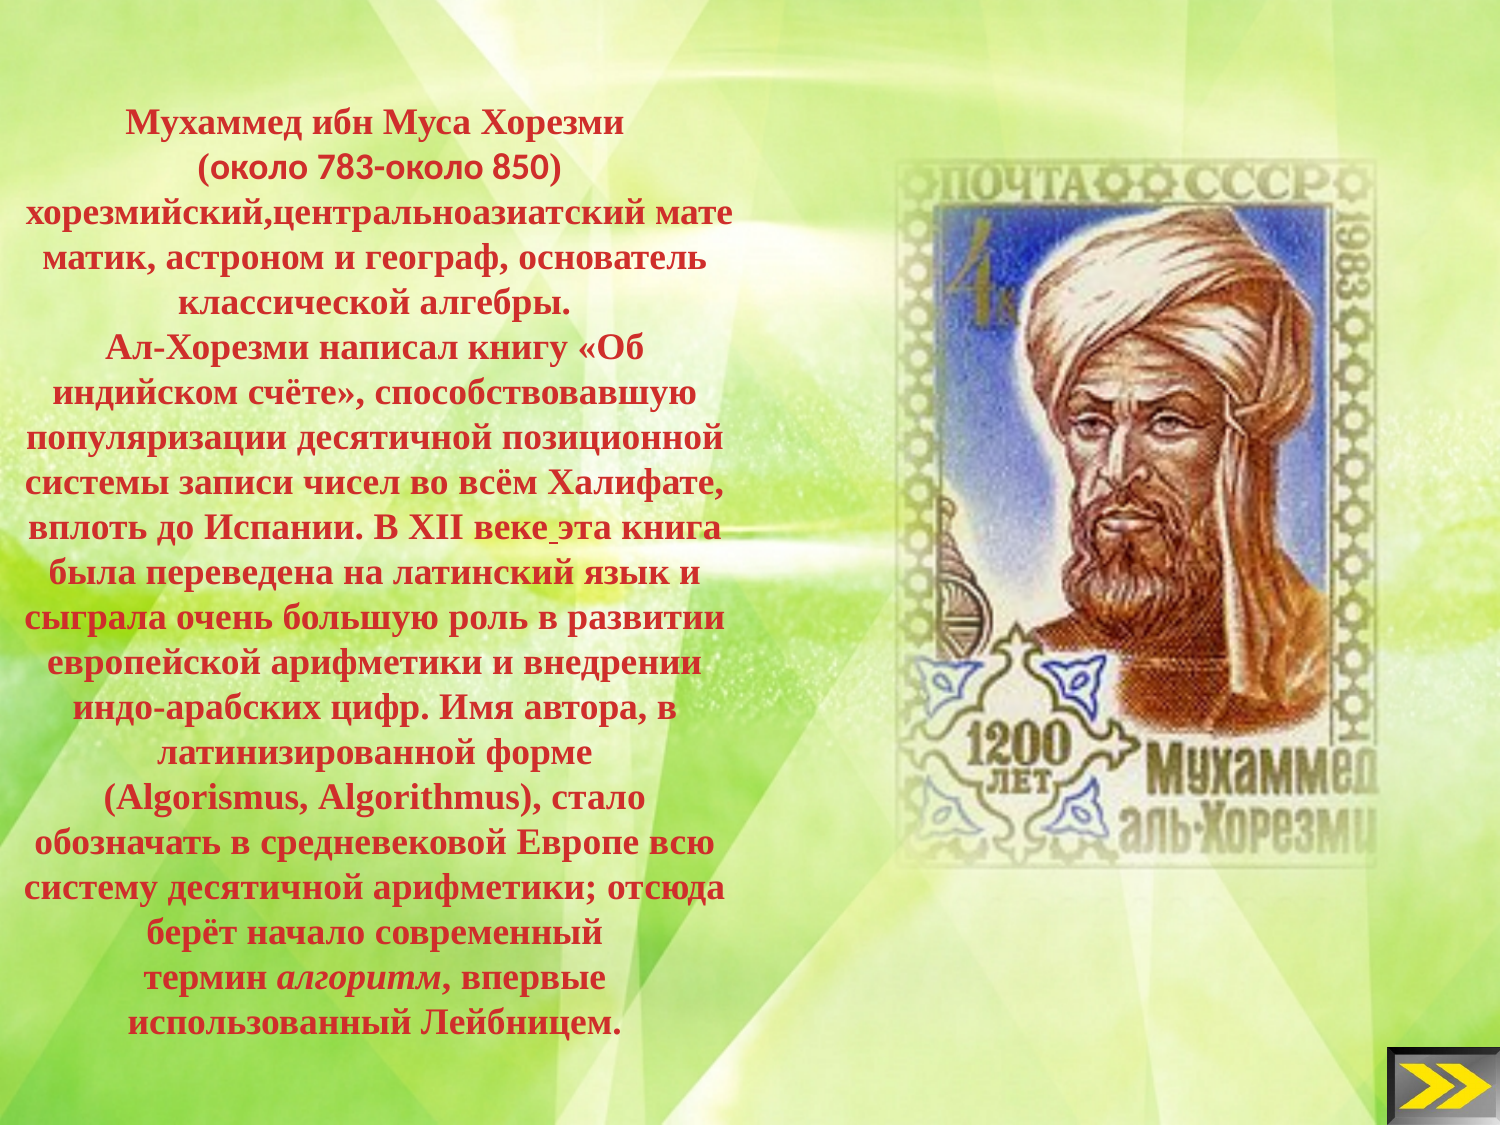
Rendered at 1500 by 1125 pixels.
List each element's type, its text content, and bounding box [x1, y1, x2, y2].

picture [0, 0, 1500, 1125]
text_box Мухаммед ибн Муса Хорезми (около 783-около 850) хорезмийский,центральноазиатский математик, астроном и географ, основатель классической алгебры. Ал-Хорезми написал книгу «Об индийском счёте», способствовавшую популяризации десятичной позиционной системы записи чисел во всём Халифате, вплоть до Испании. В XII веке эта книга была переведена на латинский язык и сыграла очень большую роль в развитии европейской арифметики и внедрении индо-арабских цифр. Имя автора, в латинизированной форме (Algorismus, Algorithmus), стало обозначать в средневековой Европе всю систему десятичной арифметики; отсюда берёт начало современный термин алгоритм, впервые использованный Лейбницем. [0, 89, 750, 1050]
